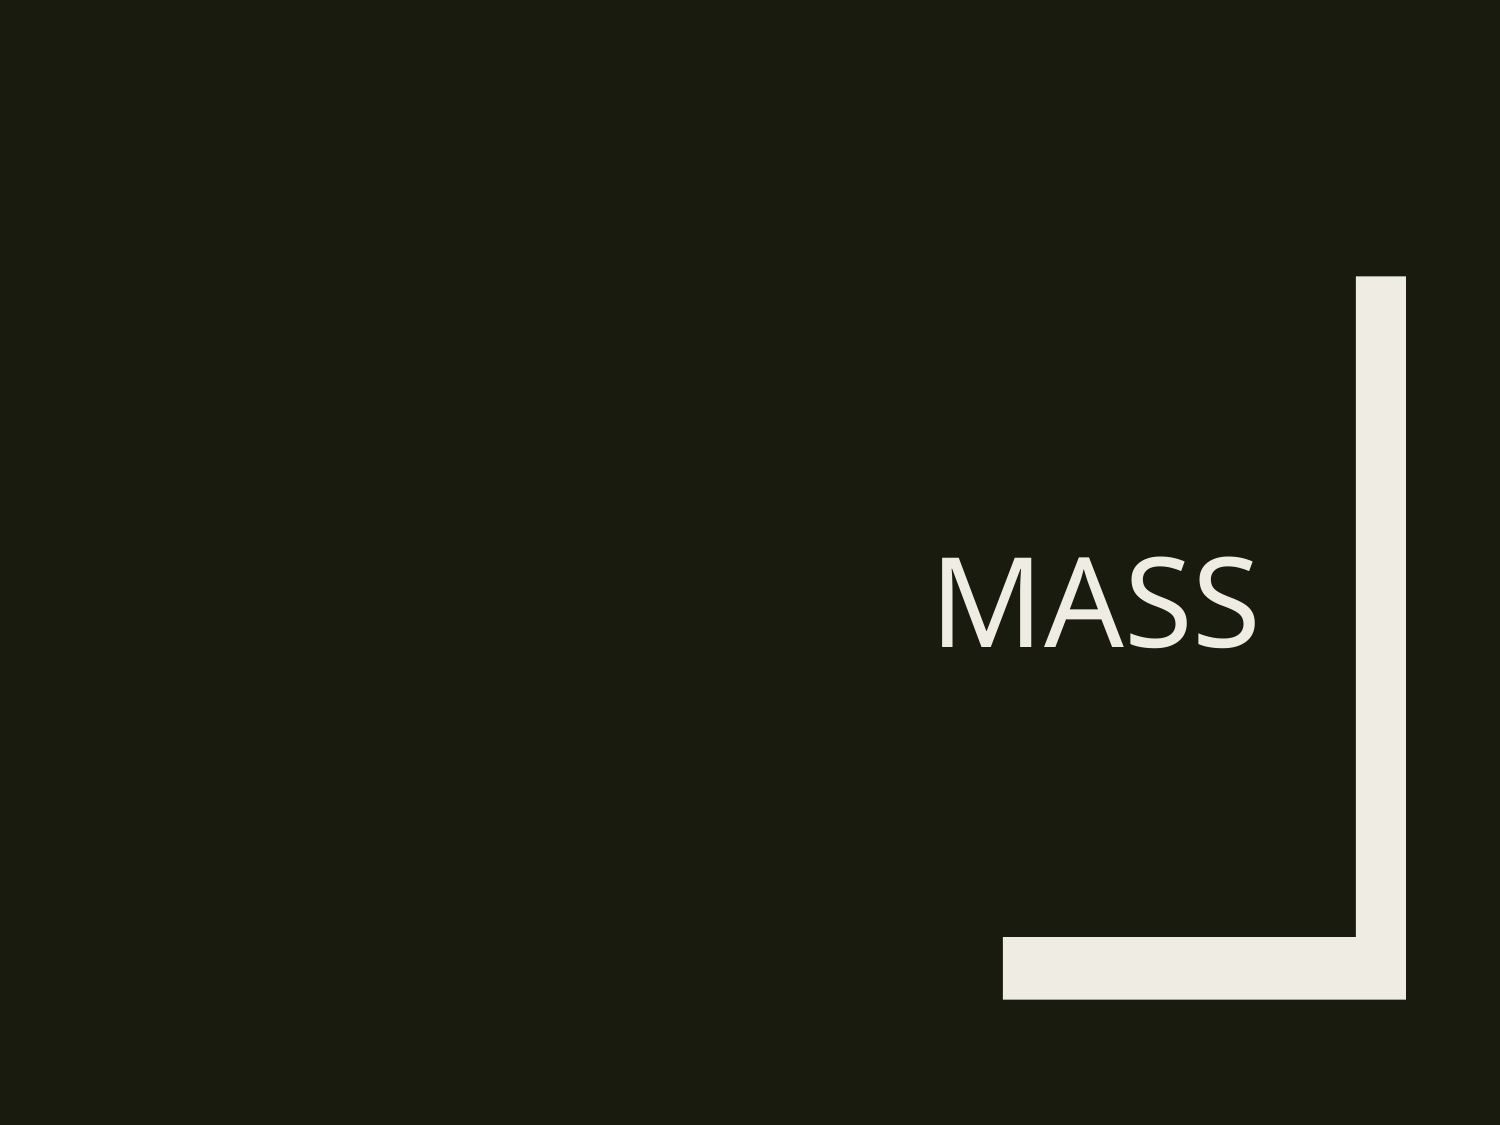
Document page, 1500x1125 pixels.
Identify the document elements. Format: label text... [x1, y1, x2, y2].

title mass [94, 213, 1277, 682]
